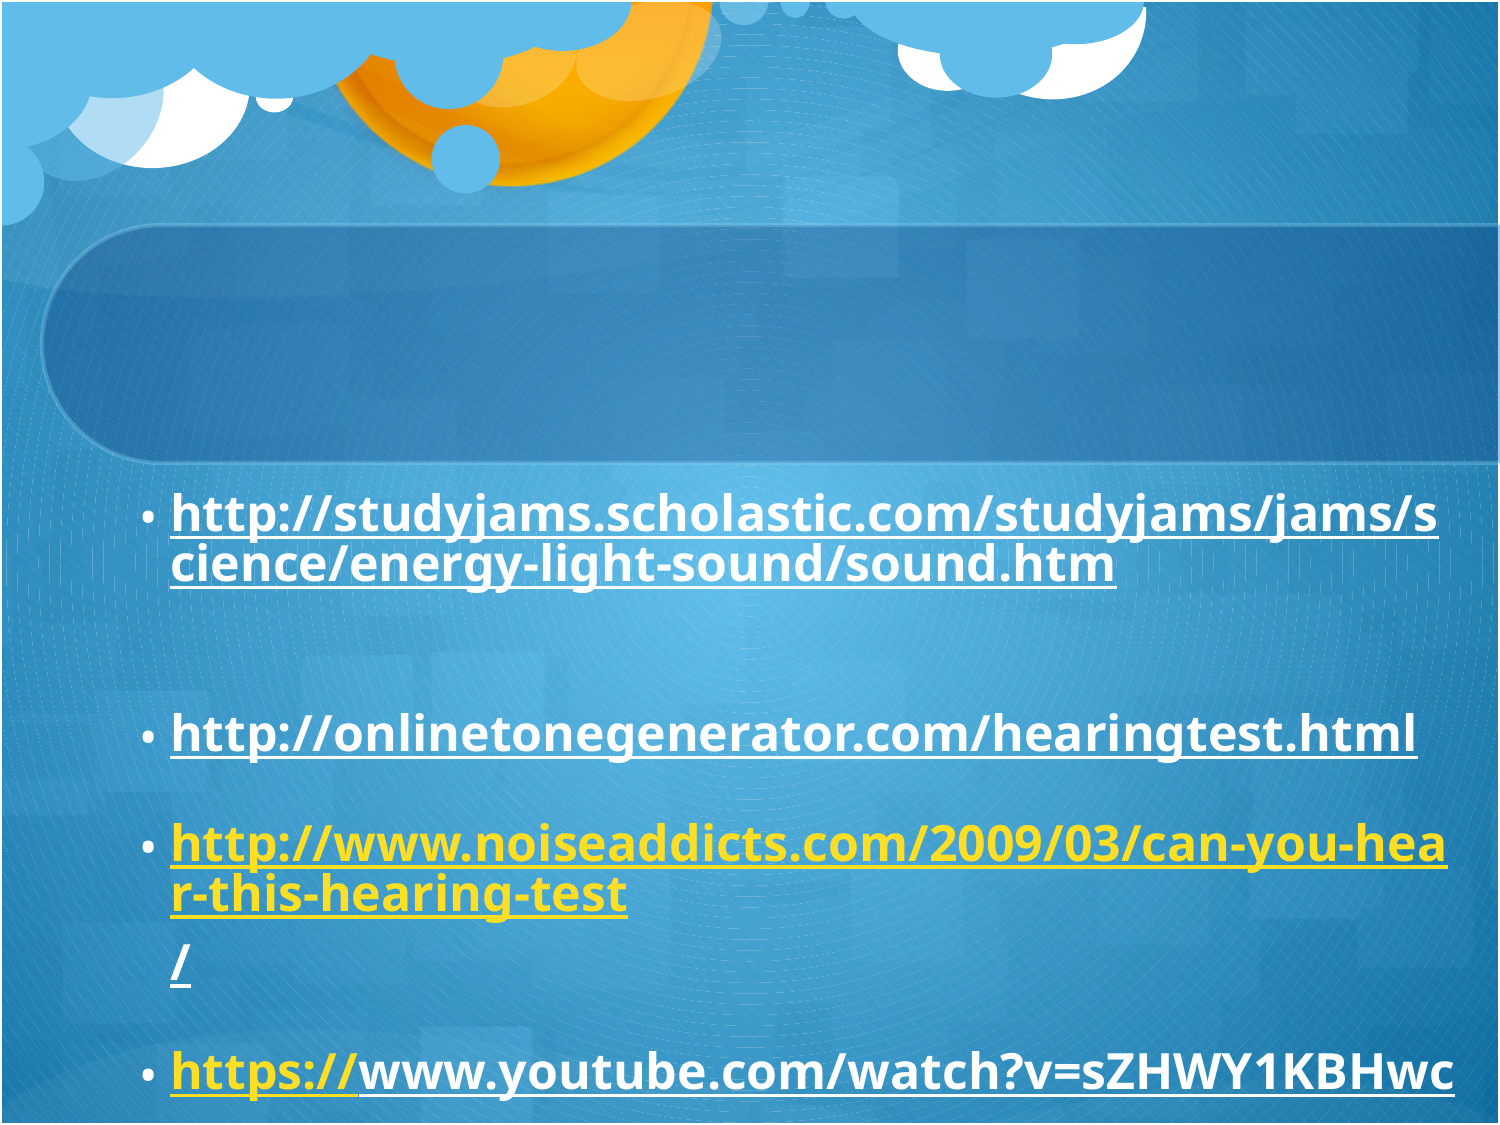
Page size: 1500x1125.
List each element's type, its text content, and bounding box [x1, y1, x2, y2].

list http://studyjams.scholastic.com/studyjams/jams/science/energy-light-sound/sound.htm http://onlinetonegenerator.com/hearingtest.html http://www.noiseaddicts.com/2009/03/can-you-hear-this-hearing-test/ https://www.youtube.com/watch?v=sZHWY1KBHwc [98, 466, 1475, 1085]
picture [2, 2, 1498, 1123]
text_box Decibels (dB) = measure of intensity or loudness [39, 222, 1498, 466]
picture [44, 228, 1497, 460]
